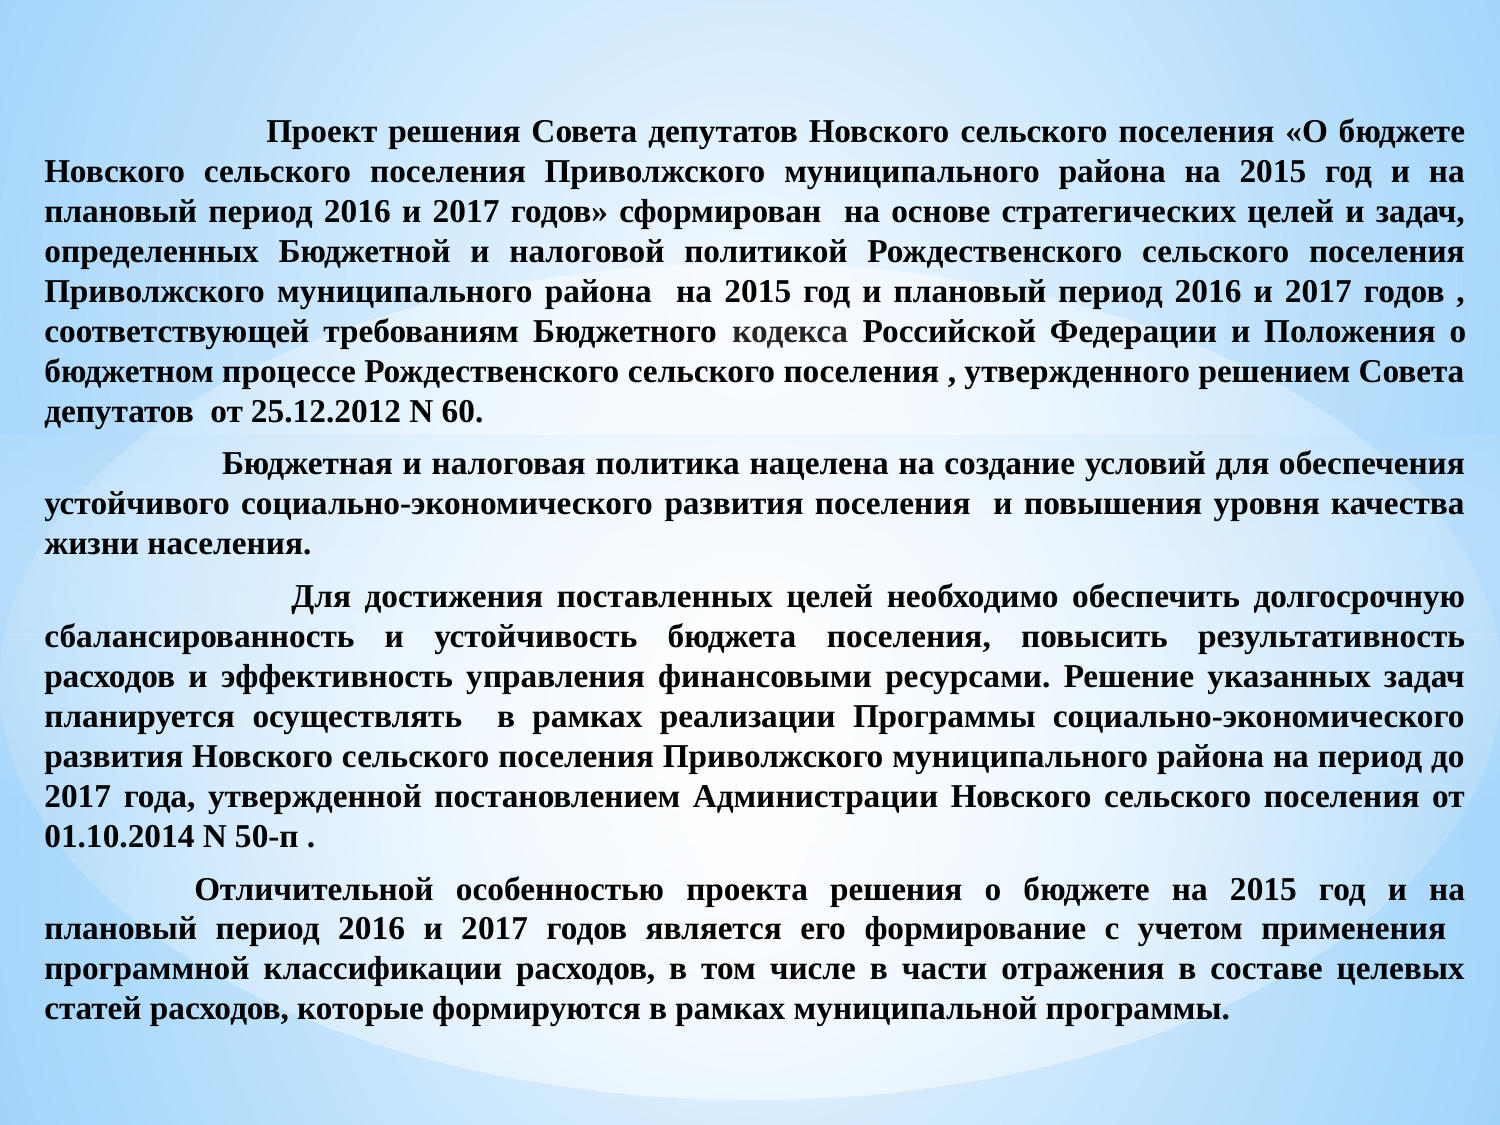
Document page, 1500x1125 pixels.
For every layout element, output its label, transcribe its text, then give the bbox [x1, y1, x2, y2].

subtitle Проект решения Совета депутатов Новского сельского поселения «О бюджете Новского сельского поселения Приволжского муниципального района на 2015 год и на плановый период 2016 и 2017 годов» сформирован на основе стратегических целей и задач, определенных Бюджетной и налоговой политикой Рождественского сельского поселения Приволжского муниципального района на 2015 год и плановый период 2016 и 2017 годов , соответствующей требованиям Бюджетного кодекса Российской Федерации и Положения о бюджетном процессе Рождественского сельского поселения , утвержденного решением Совета депутатов от 25.12.2012 N 60. Бюджетная и налоговая политика нацелена на создание условий для обеспечения устойчивого социально-экономического развития поселения и повышения уровня качества жизни населения. Для достижения поставленных целей необходимо обеспечить долгосрочную сбалансированность и устойчивость бюджета поселения, повысить результативность расходов и эффективность управления финансовыми ресурсами. Решение указанных задач планируется осуществлять в рамках реализации Программы социально-экономического развития Новского сельского поселения Приволжского муниципального района на период до 2017 года, утвержденной постановлением Администрации Новского сельского поселения от 01.10.2014 N 50-п . Отличительной особенностью проекта решения о бюджете на 2015 год и на плановый период 2016 и 2017 годов является его формирование с учетом применения программной классификации расходов, в том числе в части отражения в составе целевых статей расходов, которые формируются в рамках муниципальной программы. [29, 101, 1483, 1047]
